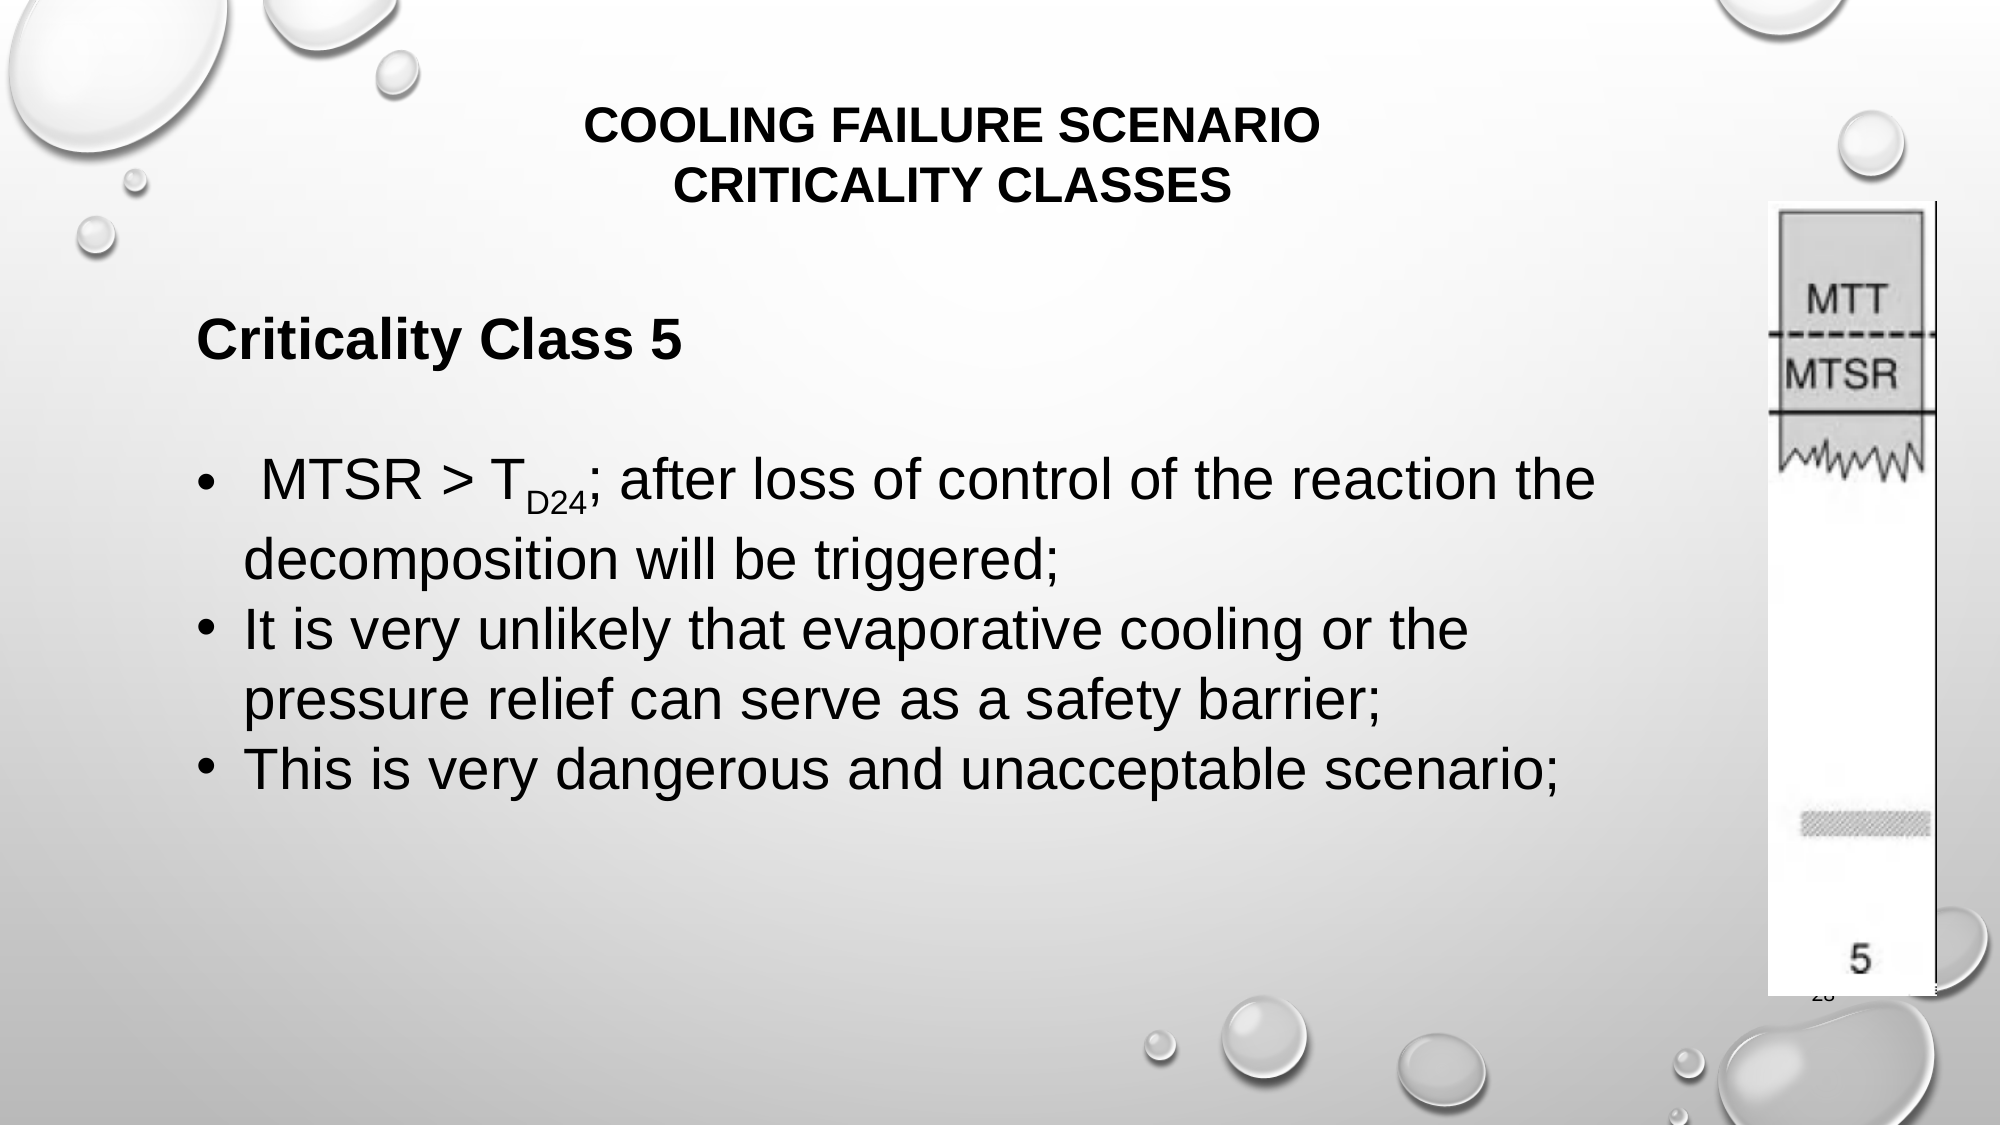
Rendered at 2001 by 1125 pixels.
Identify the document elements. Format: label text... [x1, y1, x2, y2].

picture [0, 0, 2000, 1125]
text_box Criticality Class 5 MTSR > TD24; after loss of control of the reaction the decomposition will be triggered; It is very unlikely that evaporative cooling or the pressure relief can serve as a safety barrier; This is very dangerous and unacceptable scenario; [182, 293, 1652, 854]
text_box COOLING FAILURE SCENARIO CRITICALITY CLASSES [381, 85, 1524, 221]
slide_number 28 [1724, 965, 1851, 1025]
